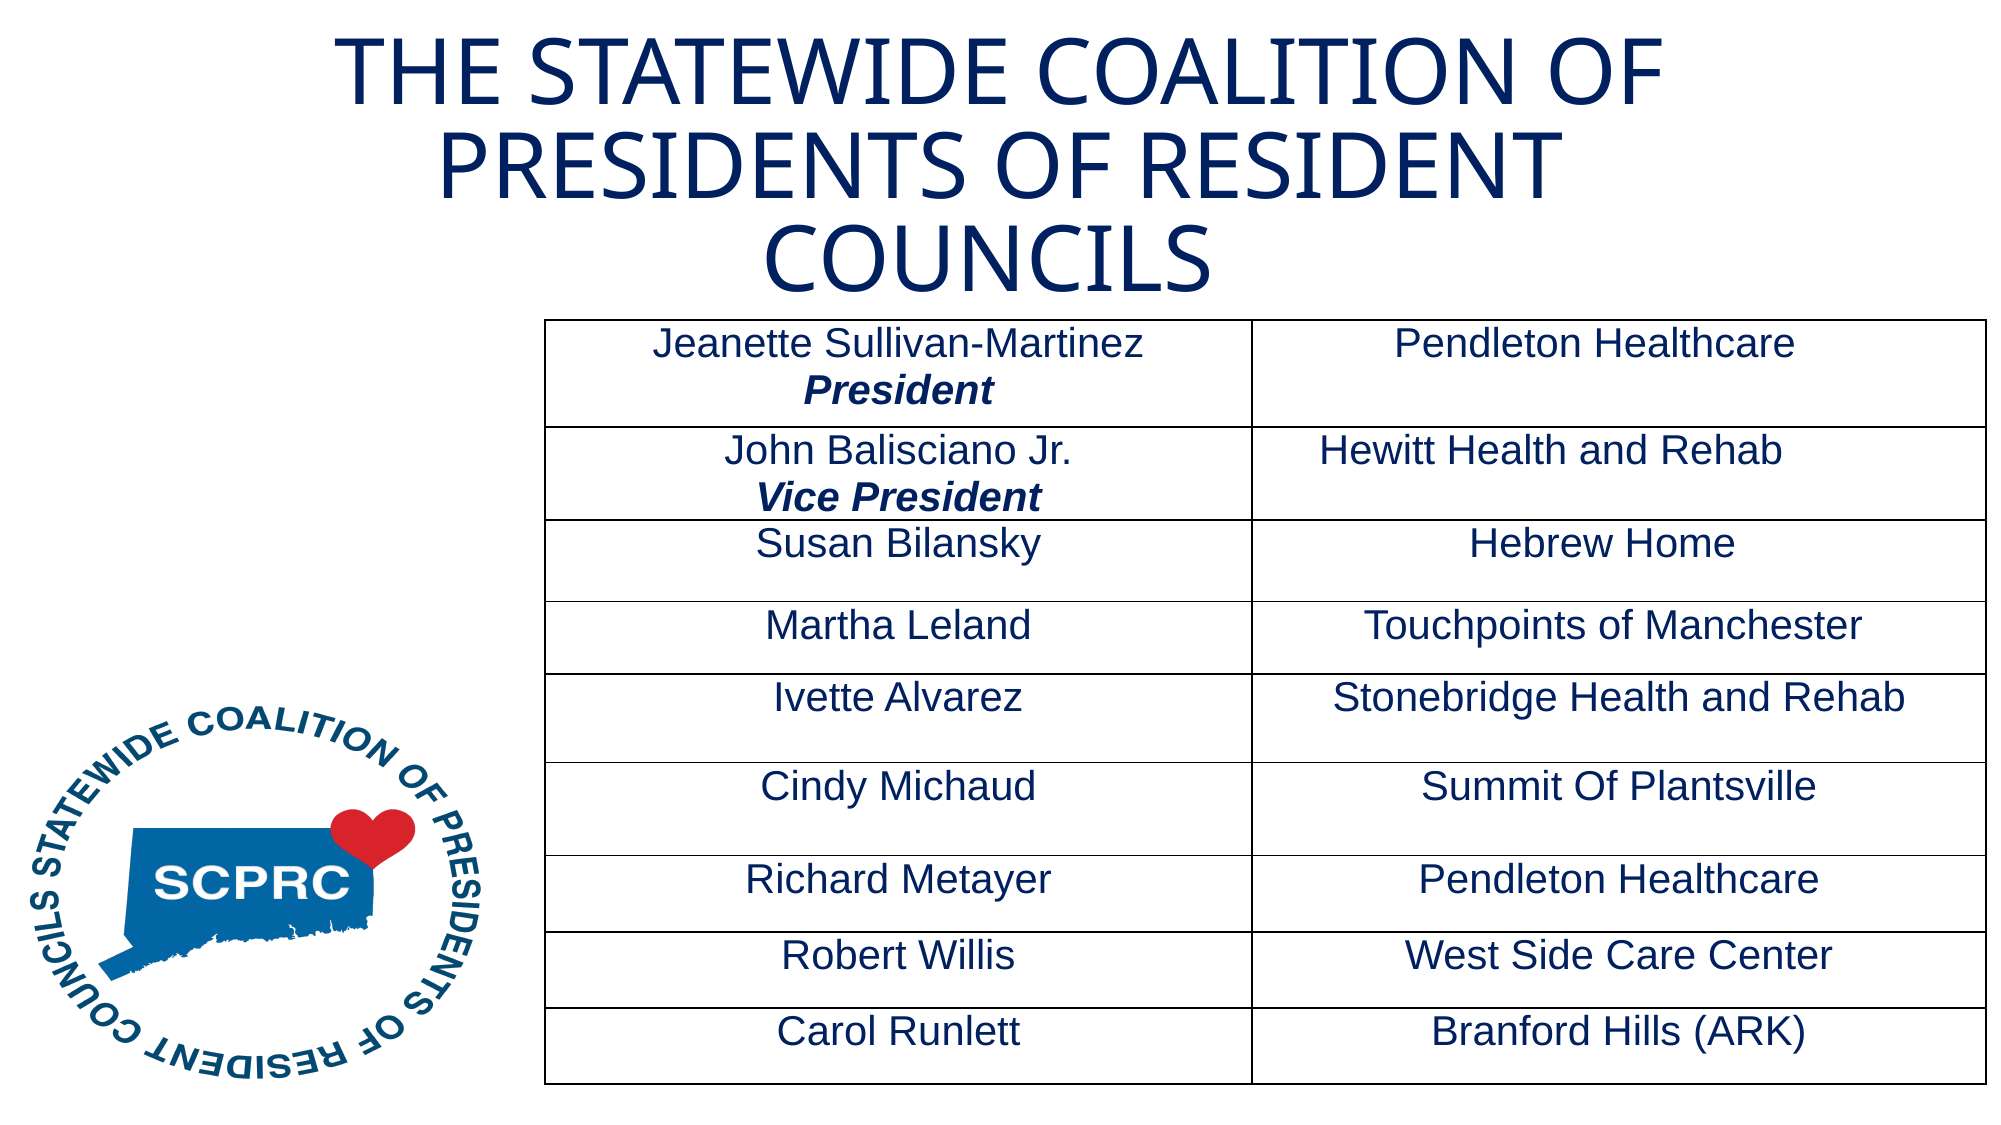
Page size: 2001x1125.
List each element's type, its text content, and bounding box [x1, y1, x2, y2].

table_cell West Side Care Center [1253, 933, 1985, 1007]
table_cell Branford Hills (ARK) [1253, 1009, 1985, 1083]
title the Statewide Coalition of Presidents of Resident Councils [197, 46, 1803, 295]
table_cell Richard Metayer [546, 856, 1251, 931]
table_cell Pendleton Healthcare [1253, 856, 1985, 931]
table_cell Hewitt Health and Rehab [1253, 428, 1985, 519]
table_cell Hebrew Home [1253, 521, 1985, 601]
table_cell Martha Leland [546, 602, 1251, 673]
table_cell Touchpoints of Manchester [1253, 602, 1985, 673]
table_header Pendleton Healthcare [1253, 321, 1985, 426]
table_cell Susan Bilansky [546, 521, 1251, 601]
table_cell Ivette Alvarez [546, 675, 1251, 762]
table_cell Stonebridge Health and Rehab [1253, 675, 1985, 762]
picture [13, 635, 499, 1125]
table_cell Summit Of Plantsville [1253, 763, 1985, 855]
table_cell John Balisciano Jr. Vice President [546, 428, 1251, 519]
table_cell Cindy Michaud [546, 763, 1251, 855]
table_header Jeanette Sullivan-Martinez President [546, 321, 1251, 426]
table_cell Robert Willis [546, 933, 1251, 1007]
table_cell Carol Runlett [546, 1009, 1251, 1083]
